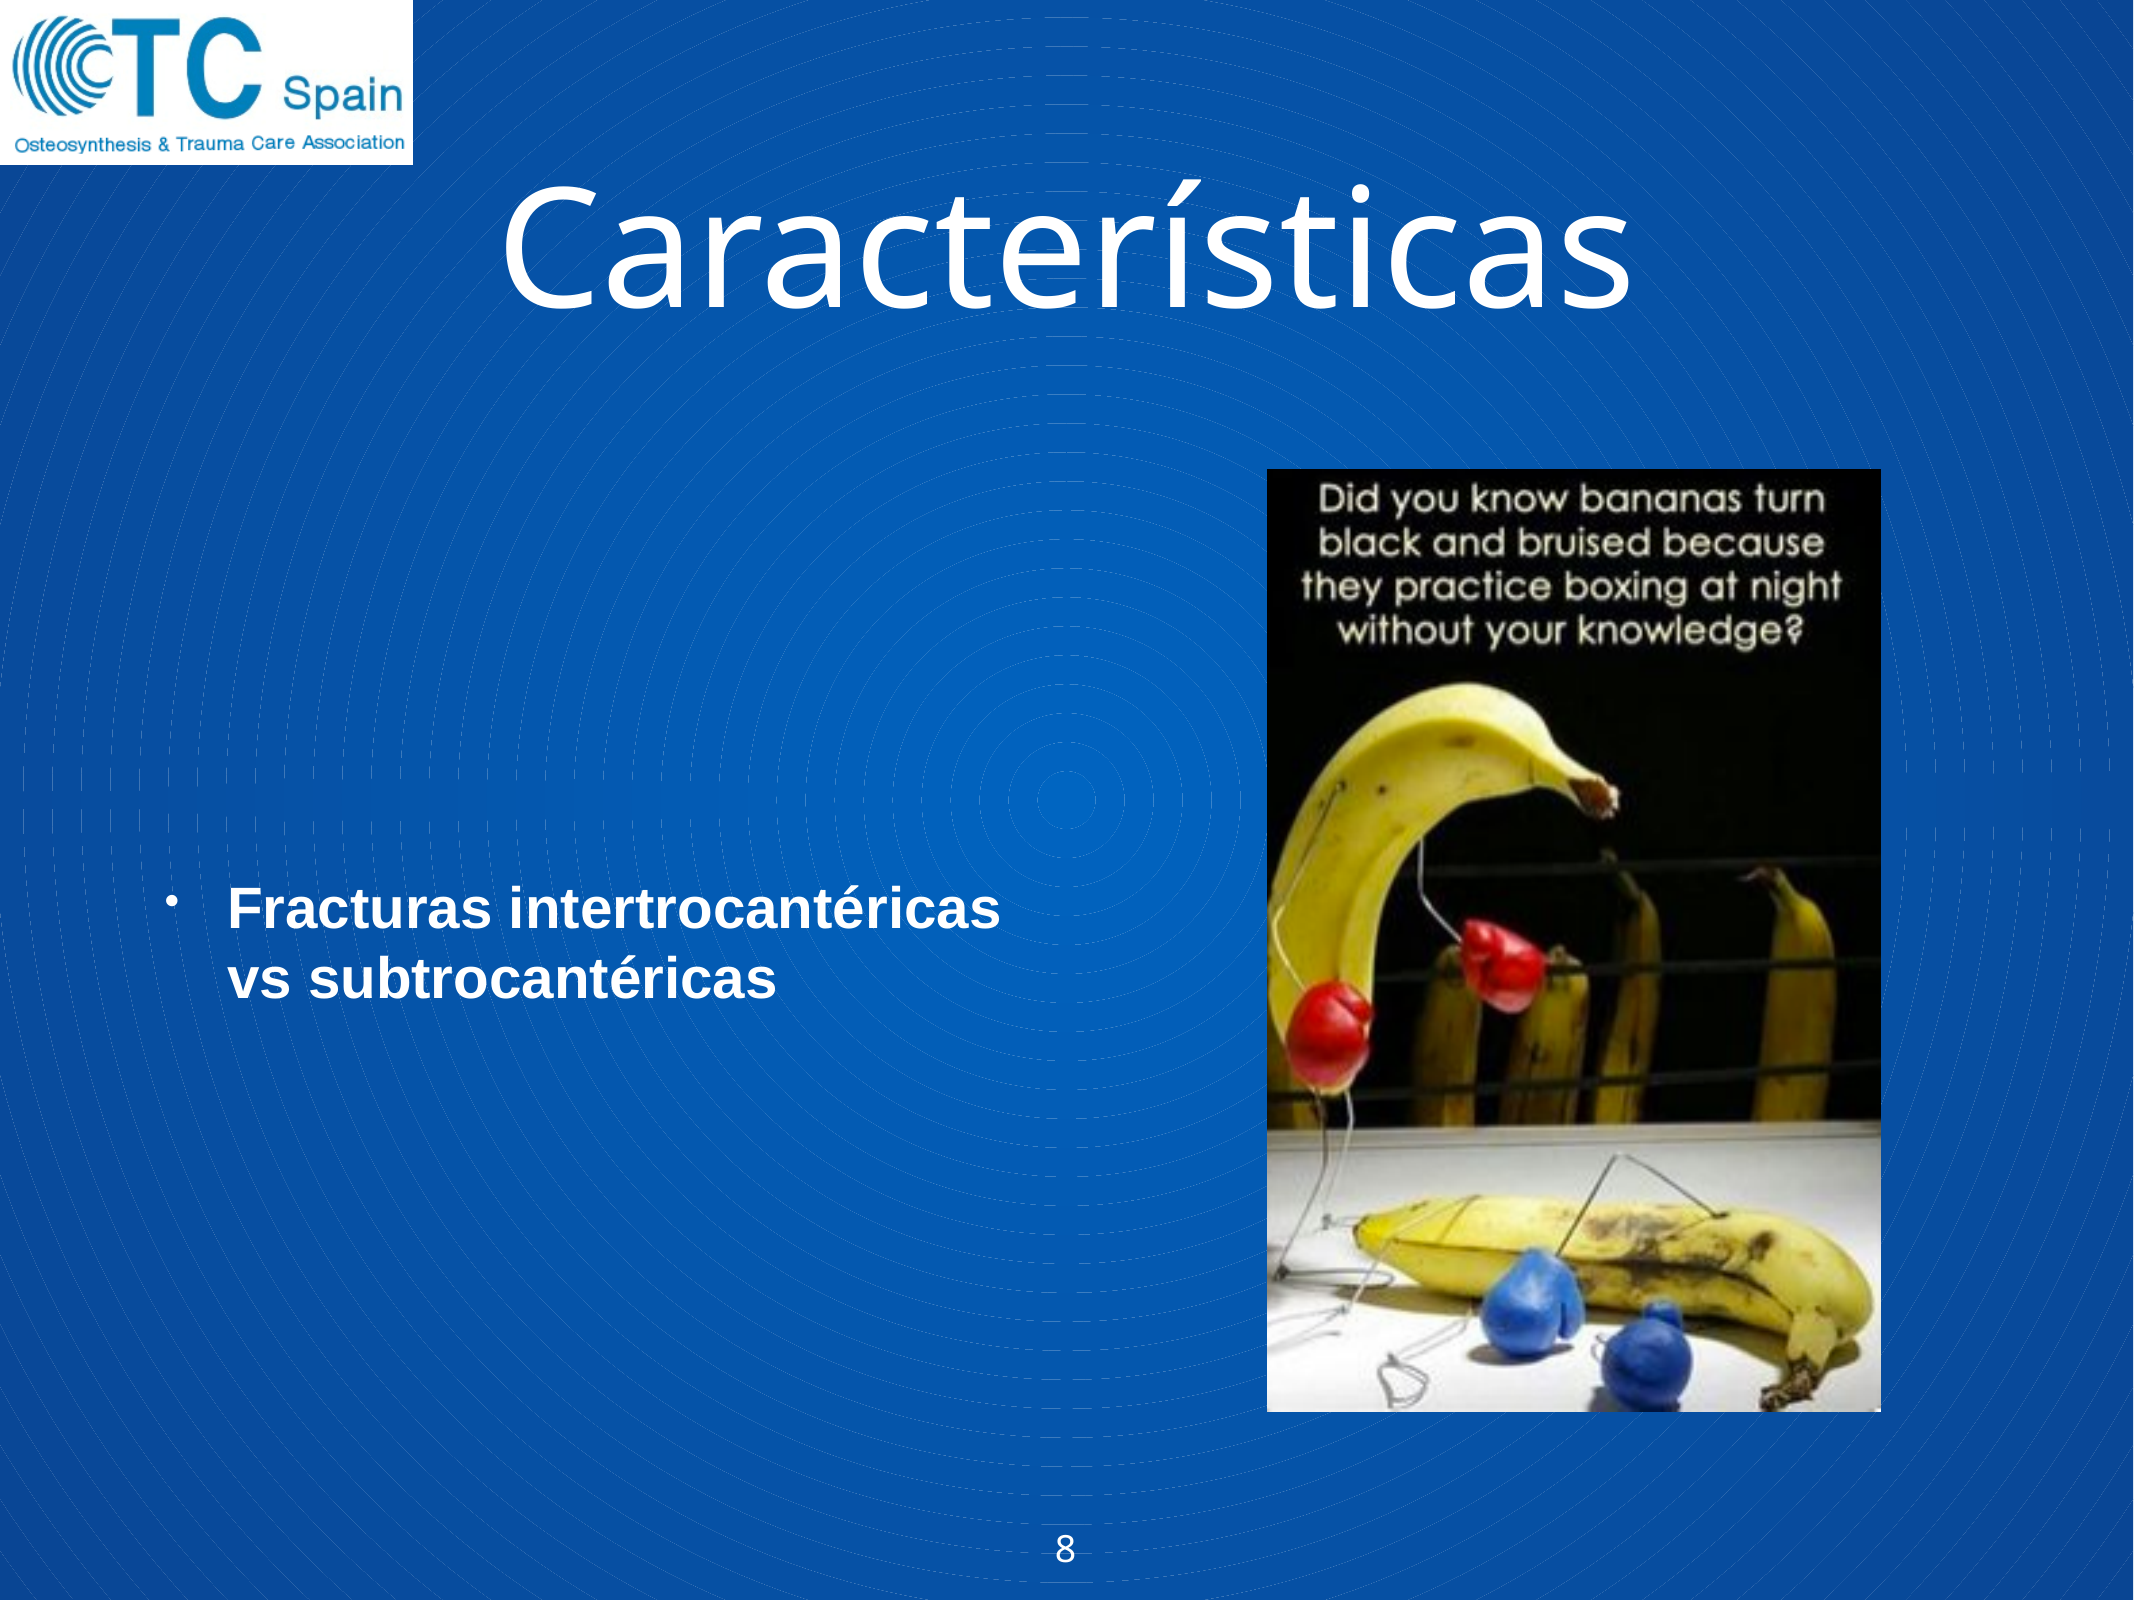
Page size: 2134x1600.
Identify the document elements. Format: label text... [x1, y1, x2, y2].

list Fracturas intertrocantéricas vs subtrocantéricas [155, 424, 1032, 1457]
picture [1267, 469, 1881, 1412]
title Características [155, 66, 1978, 416]
picture [0, 0, 413, 166]
slide_number 8 [1045, 1516, 1086, 1580]
